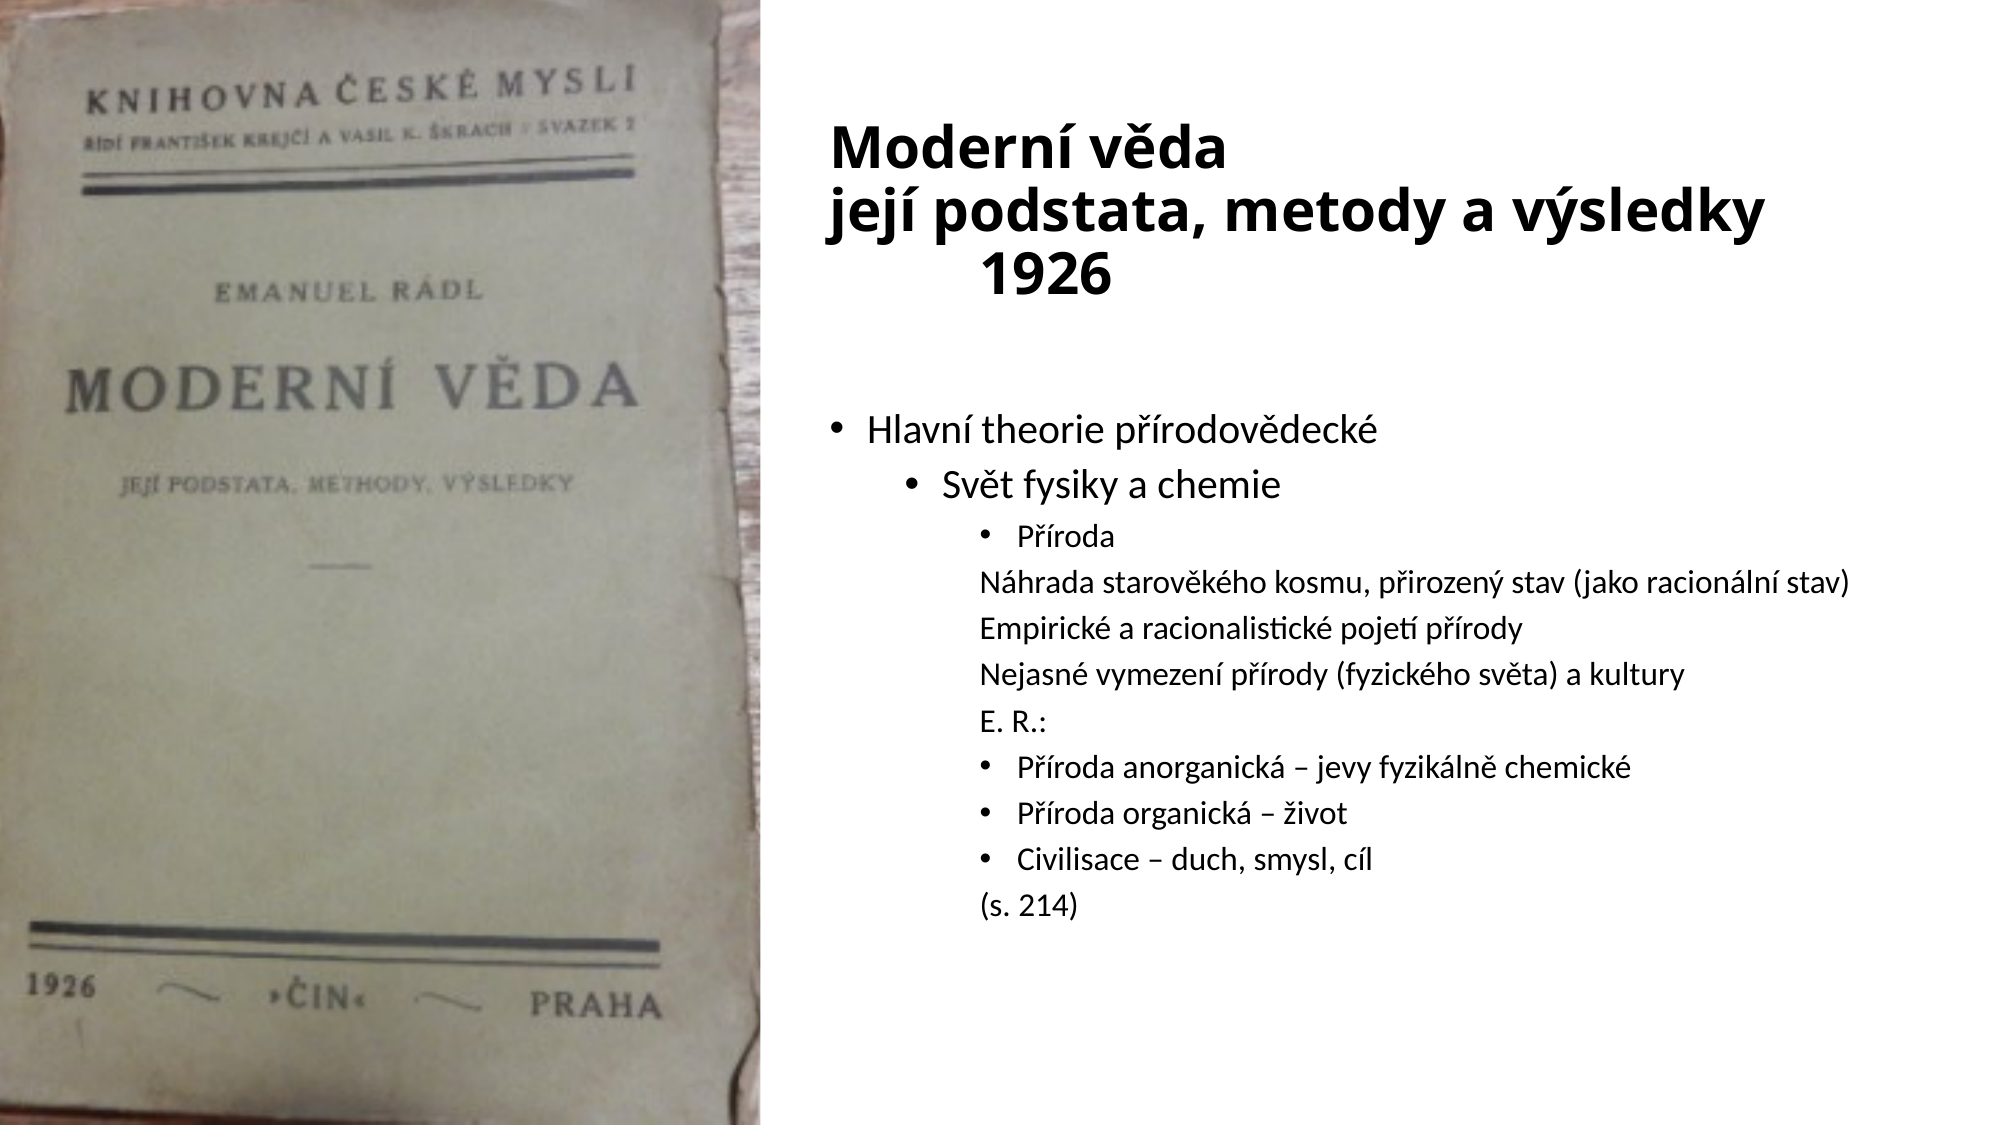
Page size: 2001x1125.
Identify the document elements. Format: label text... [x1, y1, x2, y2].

list Hlavní theorie přírodovědecké Svět fysiky a chemie Příroda Náhrada starověkého kosmu, přirozený stav (jako racionální stav) Empirické a racionalistické pojetí přírody Nejasné vymezení přírody (fyzického světa) a kultury E. R.: Příroda anorganická – jevy fyzikálně chemické Příroda organická – život Civilisace – duch, smysl, cíl (s. 214) [814, 399, 1895, 1021]
picture [0, 0, 761, 1125]
title Moderní věda její podstata, metody a výsledky 1926 [814, 103, 1895, 315]
